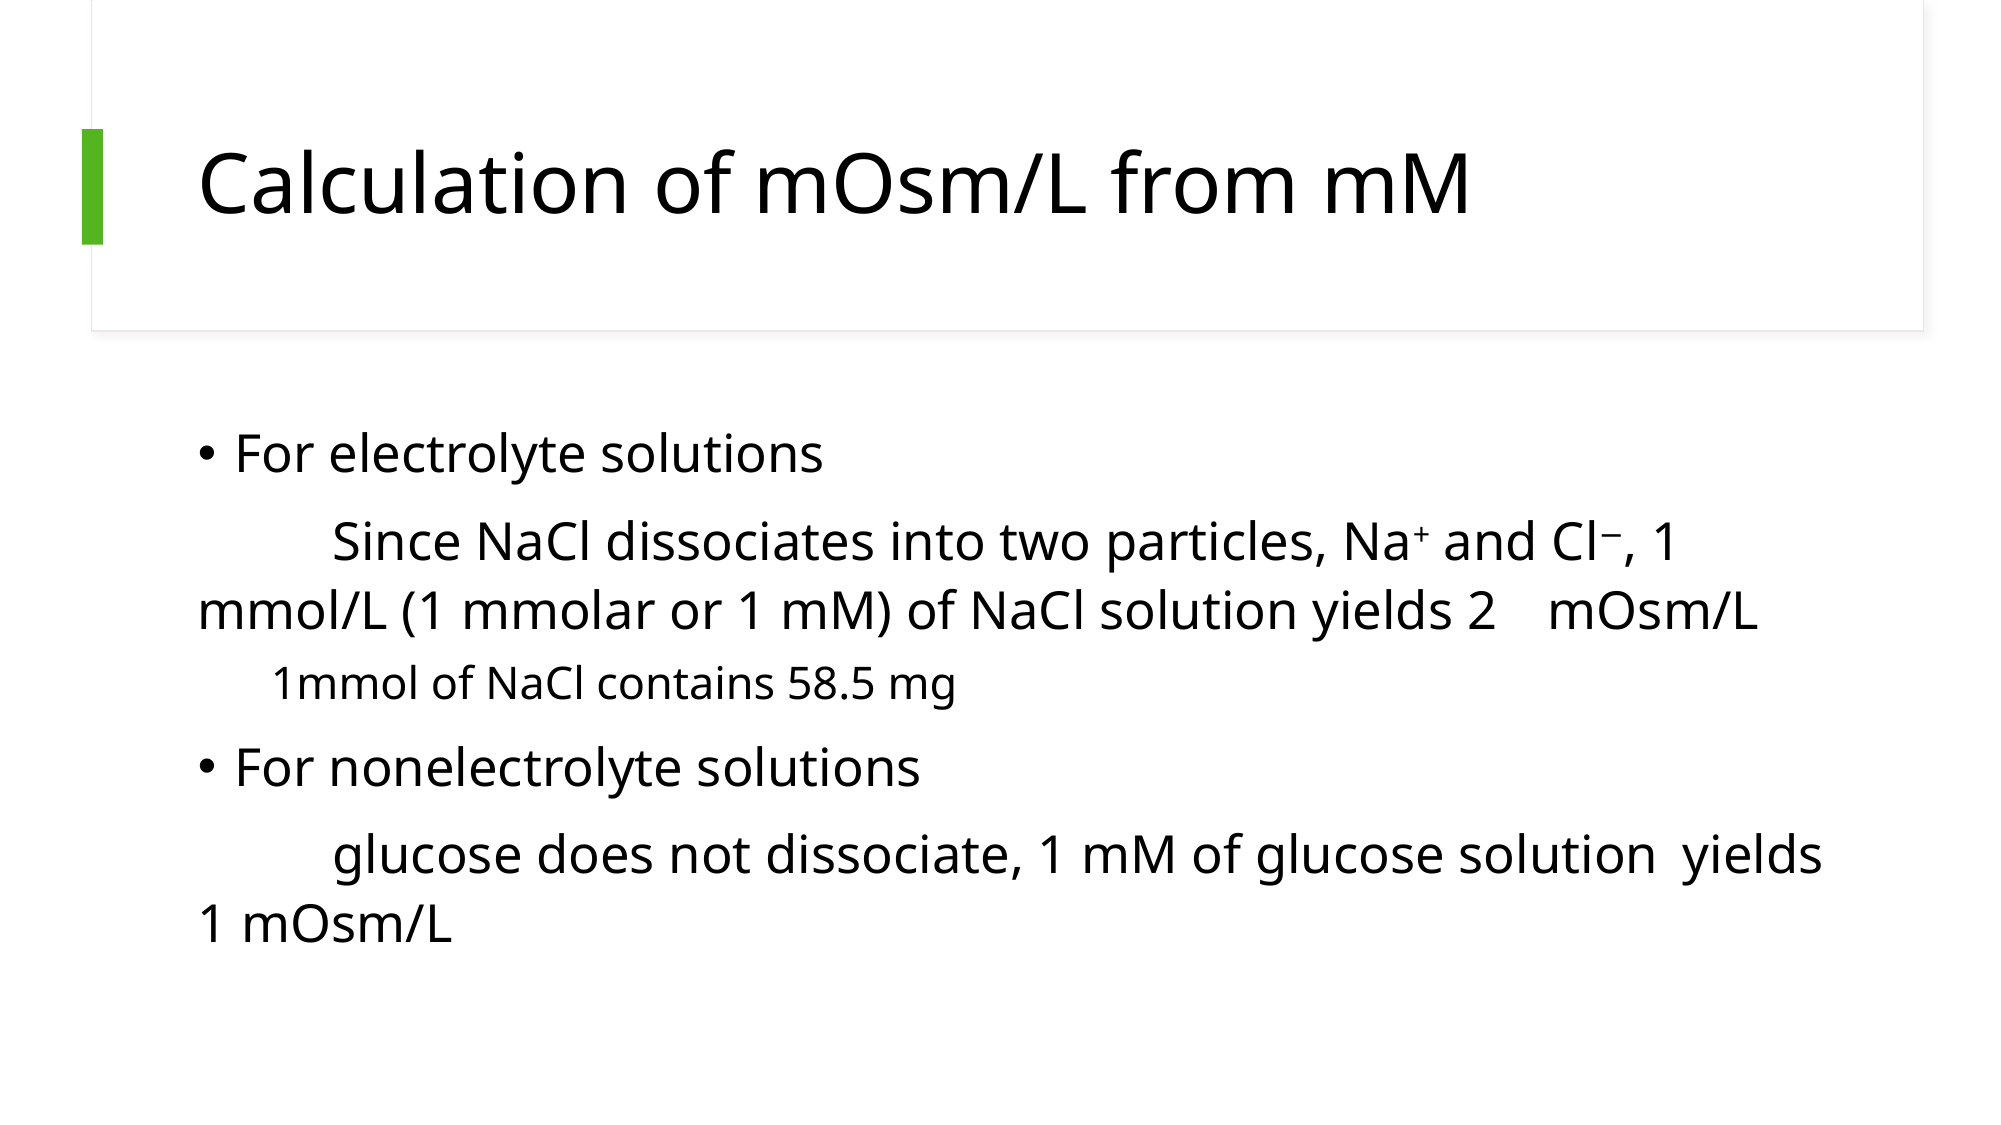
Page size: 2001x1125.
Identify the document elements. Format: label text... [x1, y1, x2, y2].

list For electrolyte solutions Since NaCl dissociates into two particles, Na+ and Cl−, 1 mmol/L (1 mmolar or 1 mM) of NaCl solution yields 2 mOsm/L 1mmol of NaCl contains 58.5 mg For nonelectrolyte solutions glucose does not dissociate, 1 mM of glucose solution yields 1 mOsm/L [183, 406, 1851, 1013]
title Calculation of mOsm/L from mM [183, 90, 1851, 284]
